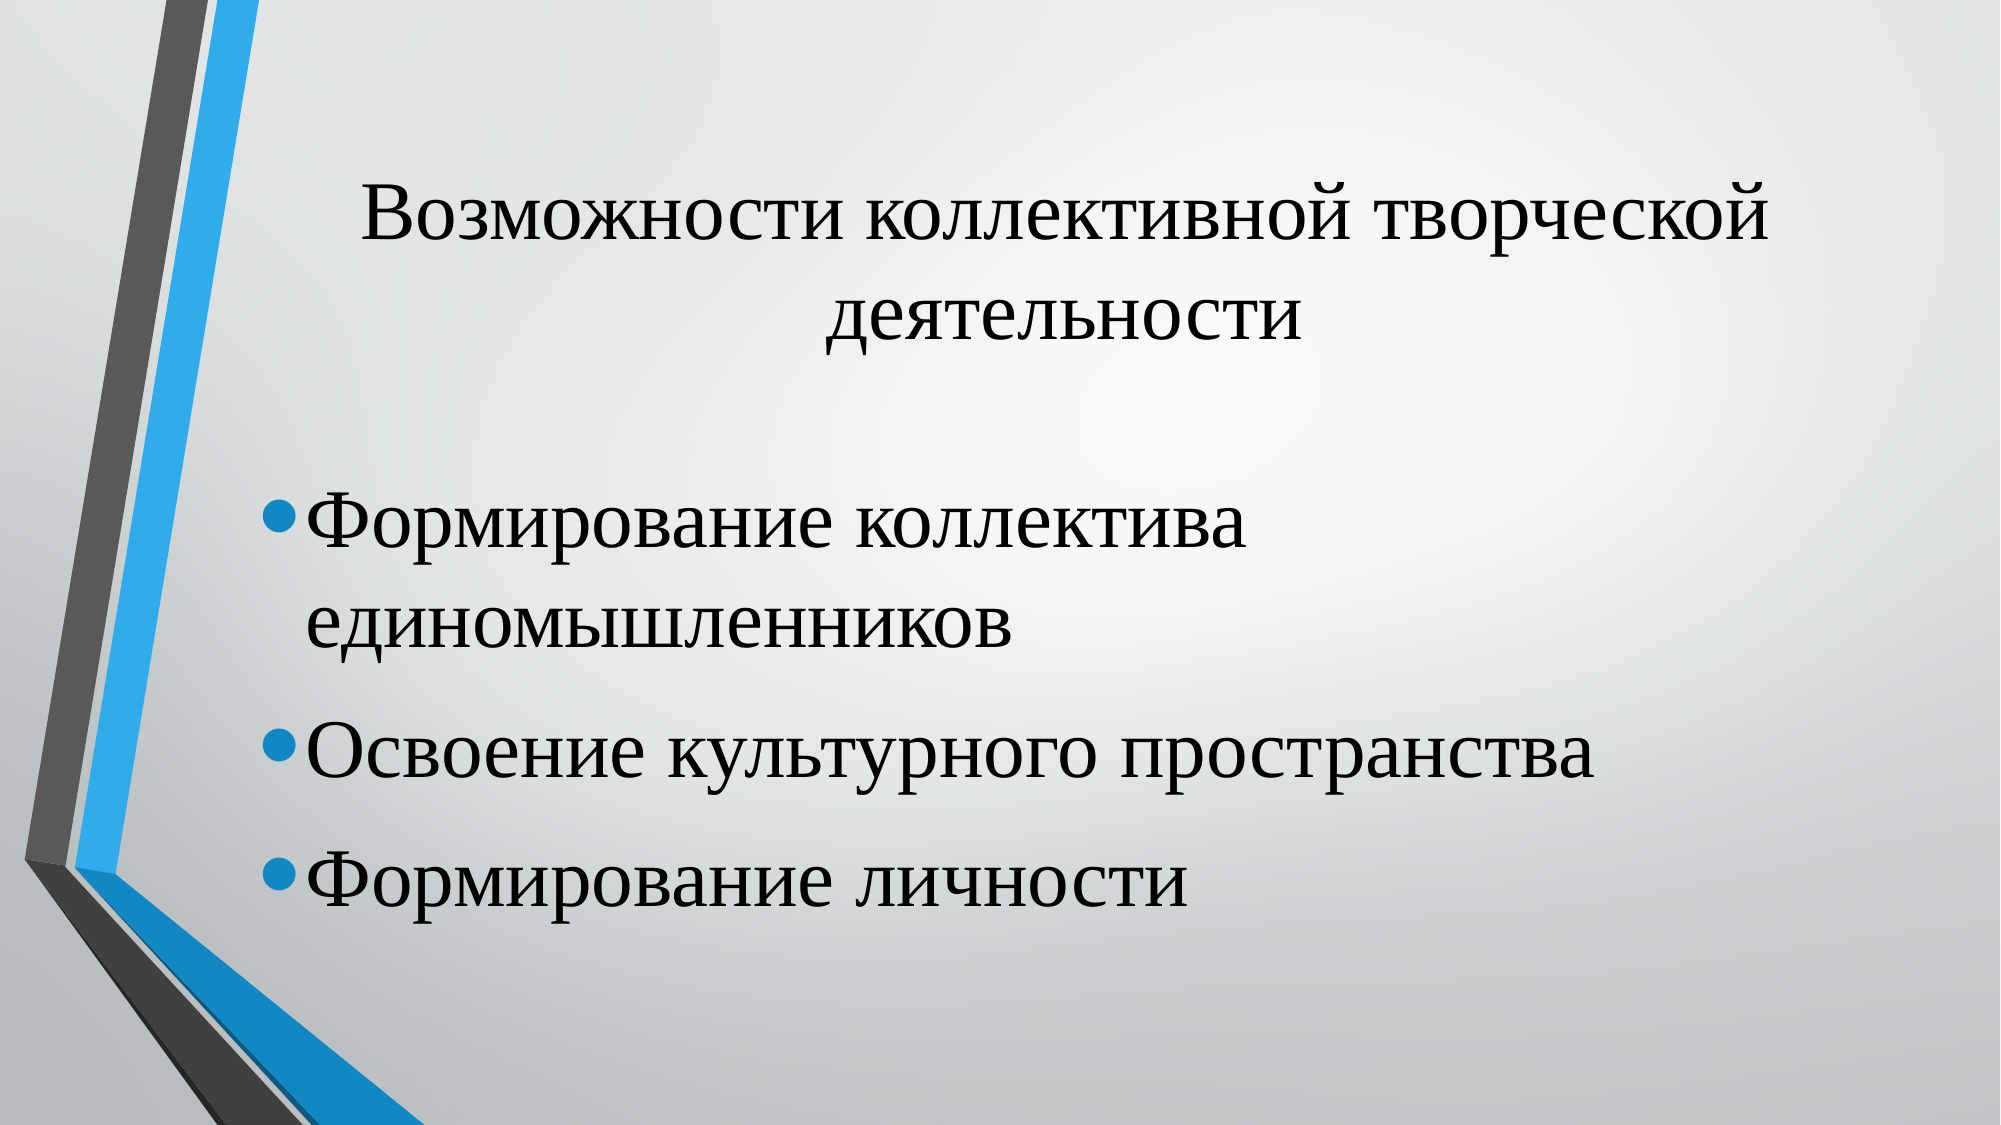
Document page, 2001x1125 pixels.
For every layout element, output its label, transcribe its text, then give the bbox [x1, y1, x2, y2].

list Формирование коллектива единомышленников Освоение культурного пространства Формирование личности [243, 437, 1887, 950]
title Возможности коллективной творческой деятельности [243, 112, 1887, 400]
